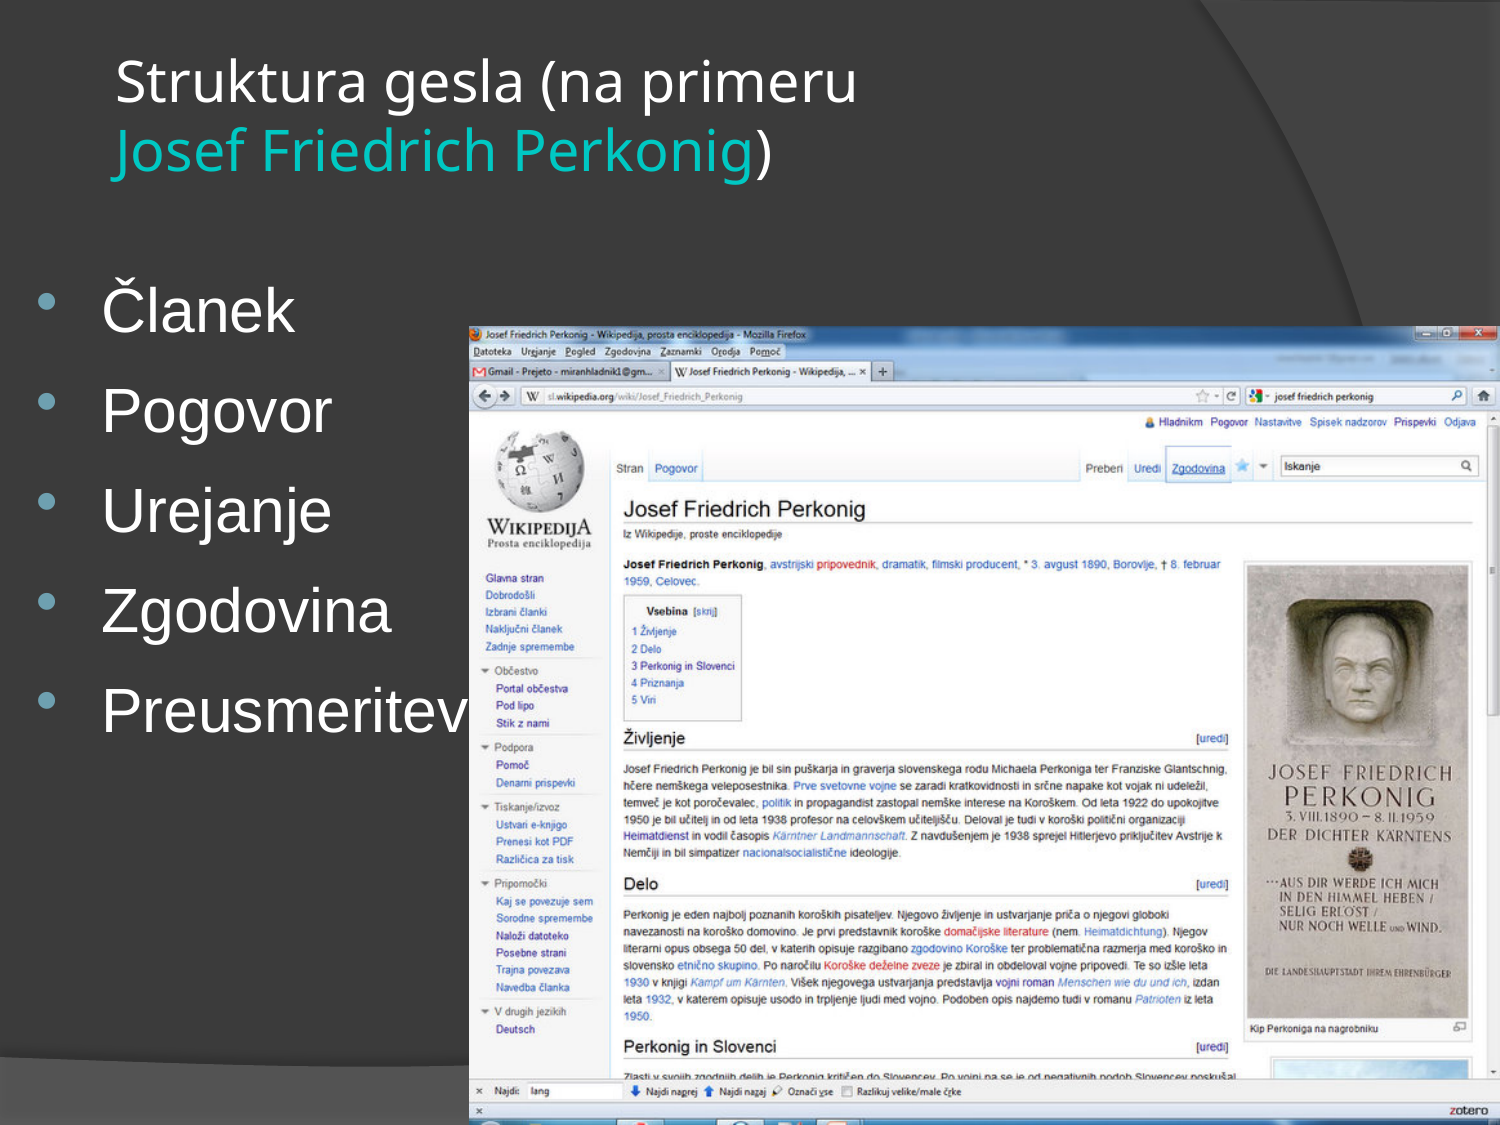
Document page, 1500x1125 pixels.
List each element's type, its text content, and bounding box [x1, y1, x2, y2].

text_box Struktura gesla (na primeru Josef Friedrich Perkonig) [100, 37, 1438, 200]
picture [468, 326, 1500, 1125]
text_box Članek Pogovor Urejanje Zgodovina Preusmeritev [17, 262, 1438, 1000]
